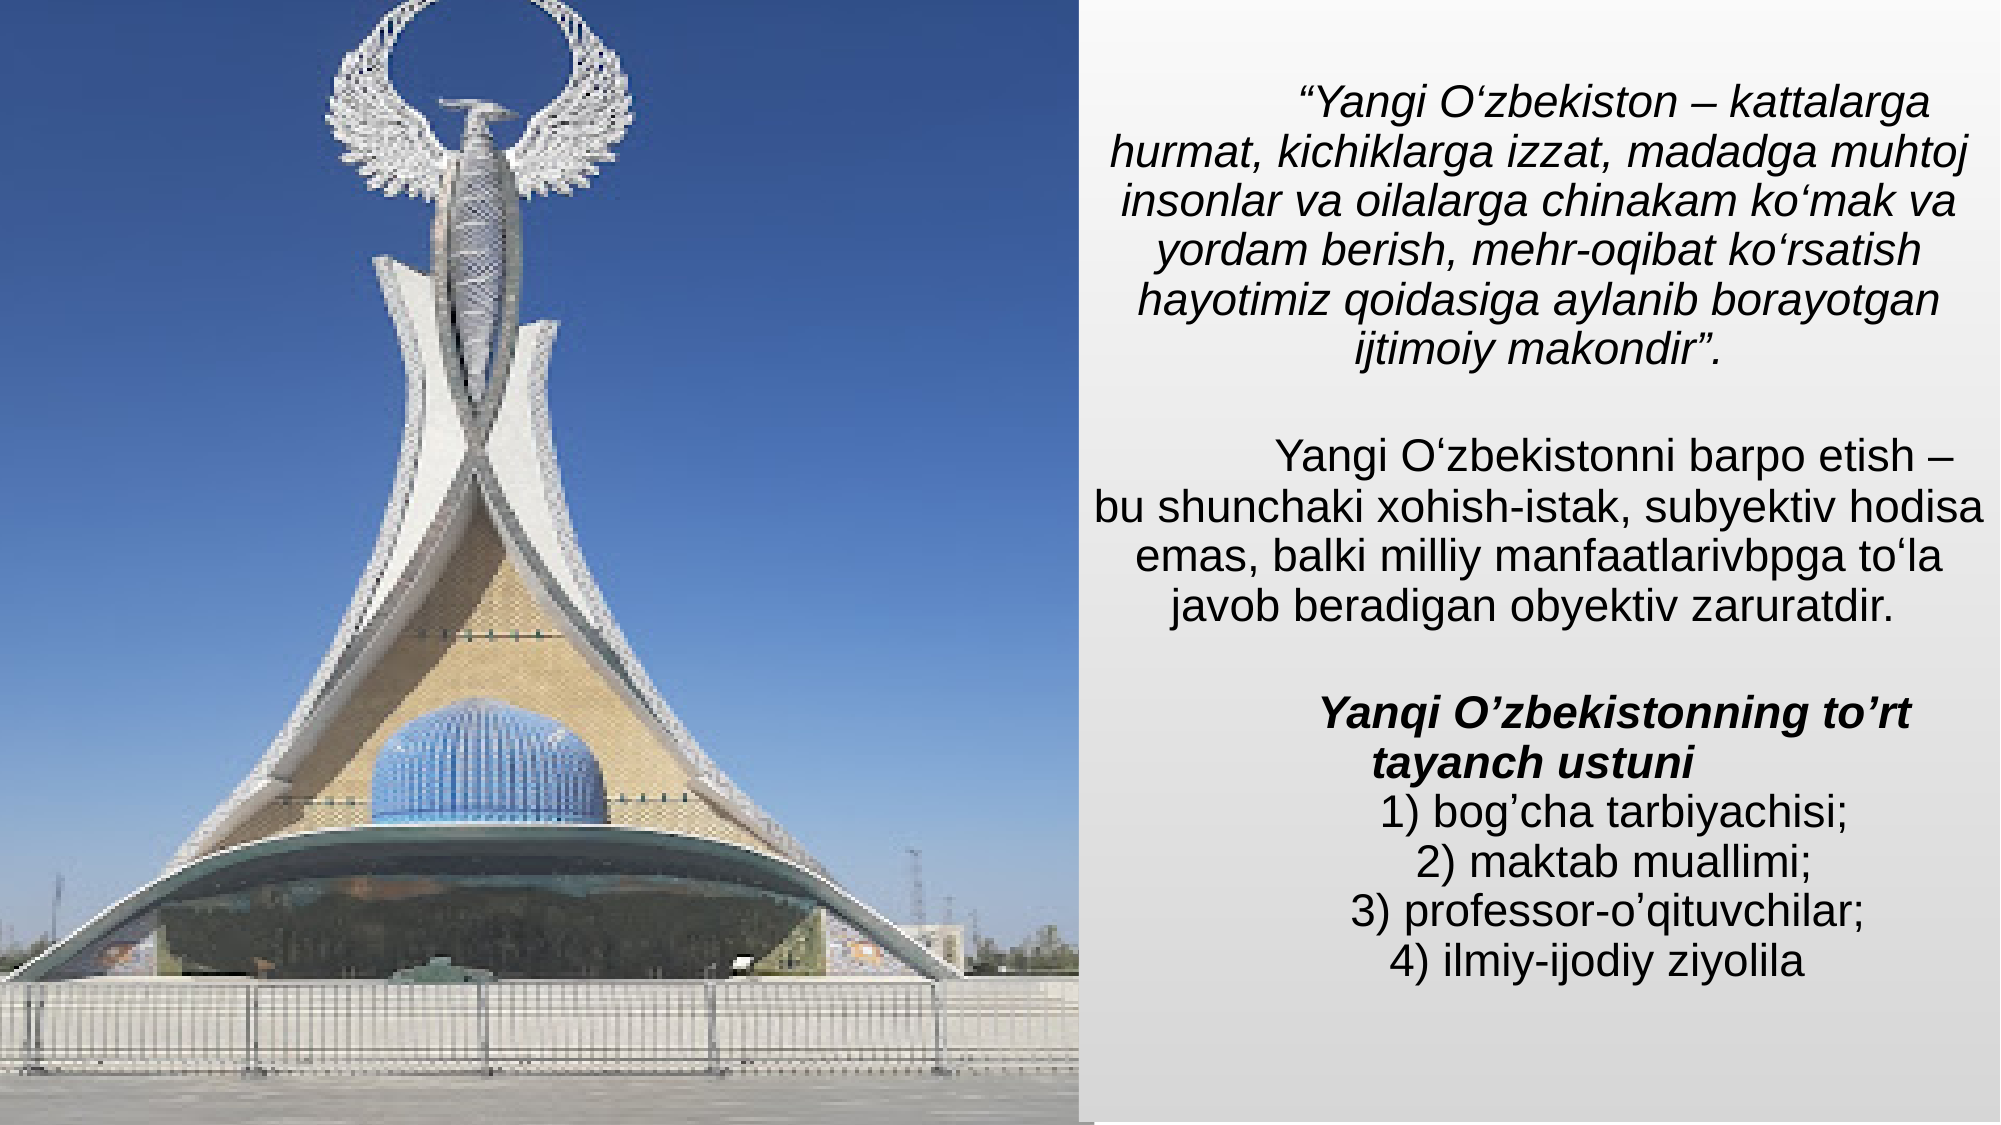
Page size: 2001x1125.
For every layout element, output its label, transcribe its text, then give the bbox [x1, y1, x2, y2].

picture [0, 0, 1095, 1125]
title “Yangi O‘zbekiston – kattalarga hurmat, kichiklarga izzat, madadga muhtoj insonlar va oilalarga chinakam ko‘mak va yordam berish, mehr-oqibat ko‘rsatish hayotimiz qoidasiga aylanib borayotgan ijtimoiy makondir”. Yangi Oʻzbekistonni barpo etish – bu shunchaki xohish-istak, subyektiv hodisa emas, balki milliy manfaatlarivbpga toʻla javob beradigan obyektiv zaruratdir. Yanqi O’zbekistonning toʼrt tayanch ustuni 1) bogʼcha tarbiyachisi; 2) maktab muallimi; 3) professor-oʼqituvchilar; 4) ilmiy-ijodiy ziyolila [1095, 0, 2000, 1122]
